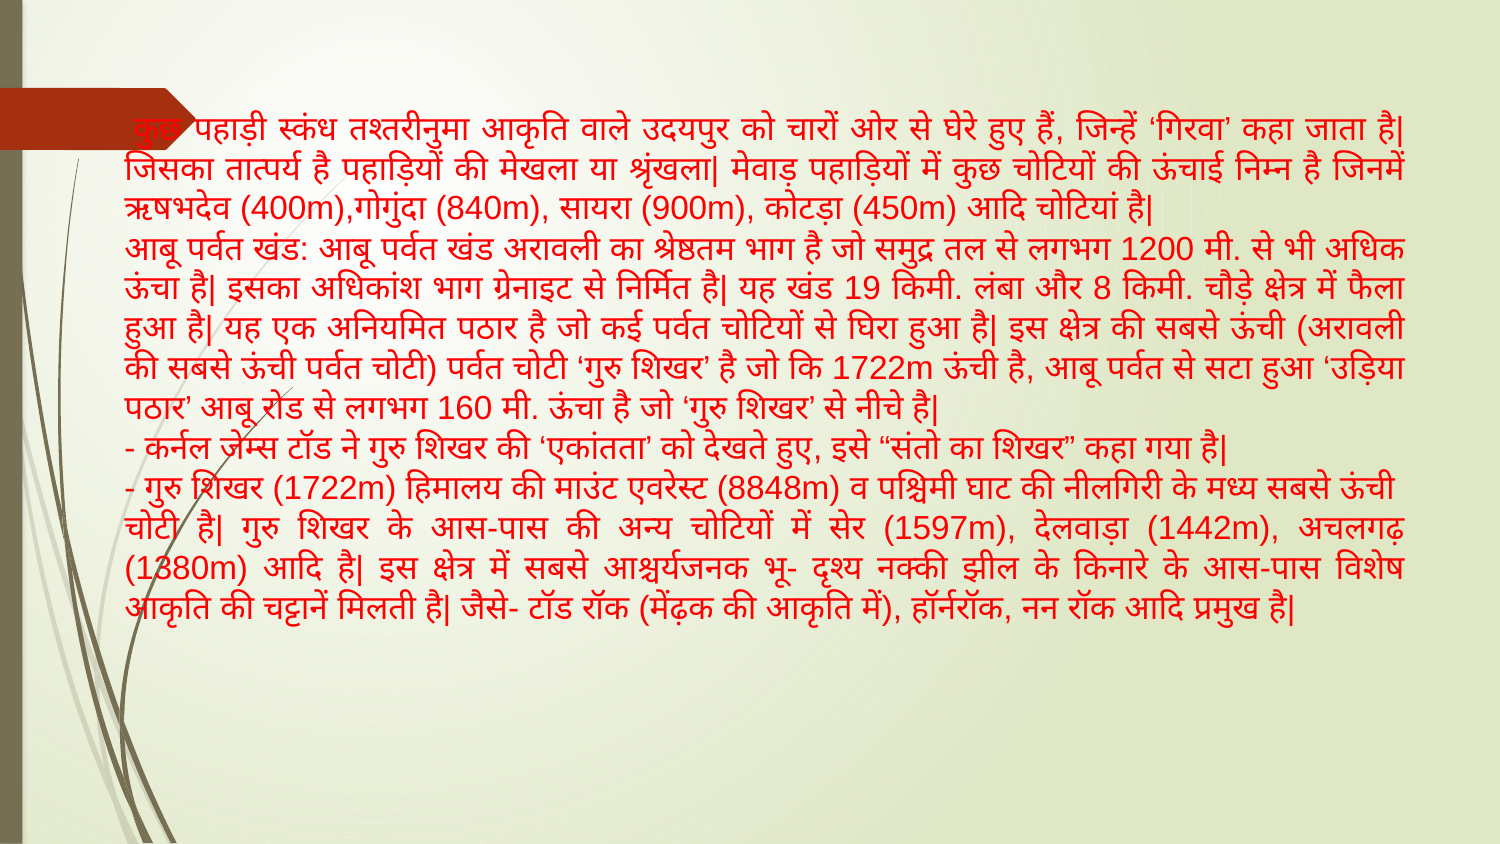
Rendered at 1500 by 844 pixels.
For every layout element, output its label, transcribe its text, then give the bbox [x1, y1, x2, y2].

text_box कुछ पहाड़ी स्कंध तश्तरीनुमा आकृति वाले उदयपुर को चारों ओर से घेरे हुए हैं, जिन्हें ‘गिरवा’ कहा जाता है| जिसका तात्पर्य है पहाड़ियों की मेखला या श्रृंखला| मेवाड़ पहाड़ियों में कुछ चोटियों की ऊंचाई निम्न है जिनमें ऋषभदेव (400m),गोगुंदा (840m), सायरा (900m), कोटड़ा (450m) आदि चोटियां है| आबू पर्वत खंड: आबू पर्वत खंड अरावली का श्रेष्ठतम भाग है जो समुद्र तल से लगभग 1200 मी. से भी अधिक ऊंचा है| इसका अधिकांश भाग ग्रेनाइट से निर्मित है| यह खंड 19 किमी. लंबा और 8 किमी. चौड़े क्षेत्र में फैला हुआ है| यह एक अनियमित पठार है जो कई पर्वत चोटियों से घिरा हुआ है| इस क्षेत्र की सबसे ऊंची (अरावली की सबसे ऊंची पर्वत चोटी) पर्वत चोटी ‘गुरु शिखर’ है जो कि 1722m ऊंची है, आबू पर्वत से सटा हुआ ‘उड़िया पठार’ आबू रोड से लगभग 160 मी. ऊंचा है जो ‘गुरु शिखर’ से नीचे है| - कर्नल जेम्स टॉड ने गुरु शिखर की ‘एकांतता’ को देखते हुए, इसे “संतो का शिखर” कहा गया है| - गुरु शिखर (1722m) हिमालय की माउंट एवरेस्ट (8848m) व पश्चिमी घाट की नीलगिरी के मध्य सबसे ऊंची चोटी है| गुरु शिखर के आस-पास की अन्य चोटियों में सेर (1597m), देलवाड़ा (1442m), अचलगढ़ (1380m) आदि है| इस क्षेत्र में सबसे आश्चर्यजनक भू- दृश्य नक्की झील के किनारे के आस-पास विशेष आकृति की चट्टानें मिलती है| जैसे- टॉड रॉक (मेंढ़क की आकृति में), हॉर्नरॉक, नन रॉक आदि प्रमुख है| [109, 99, 1420, 713]
